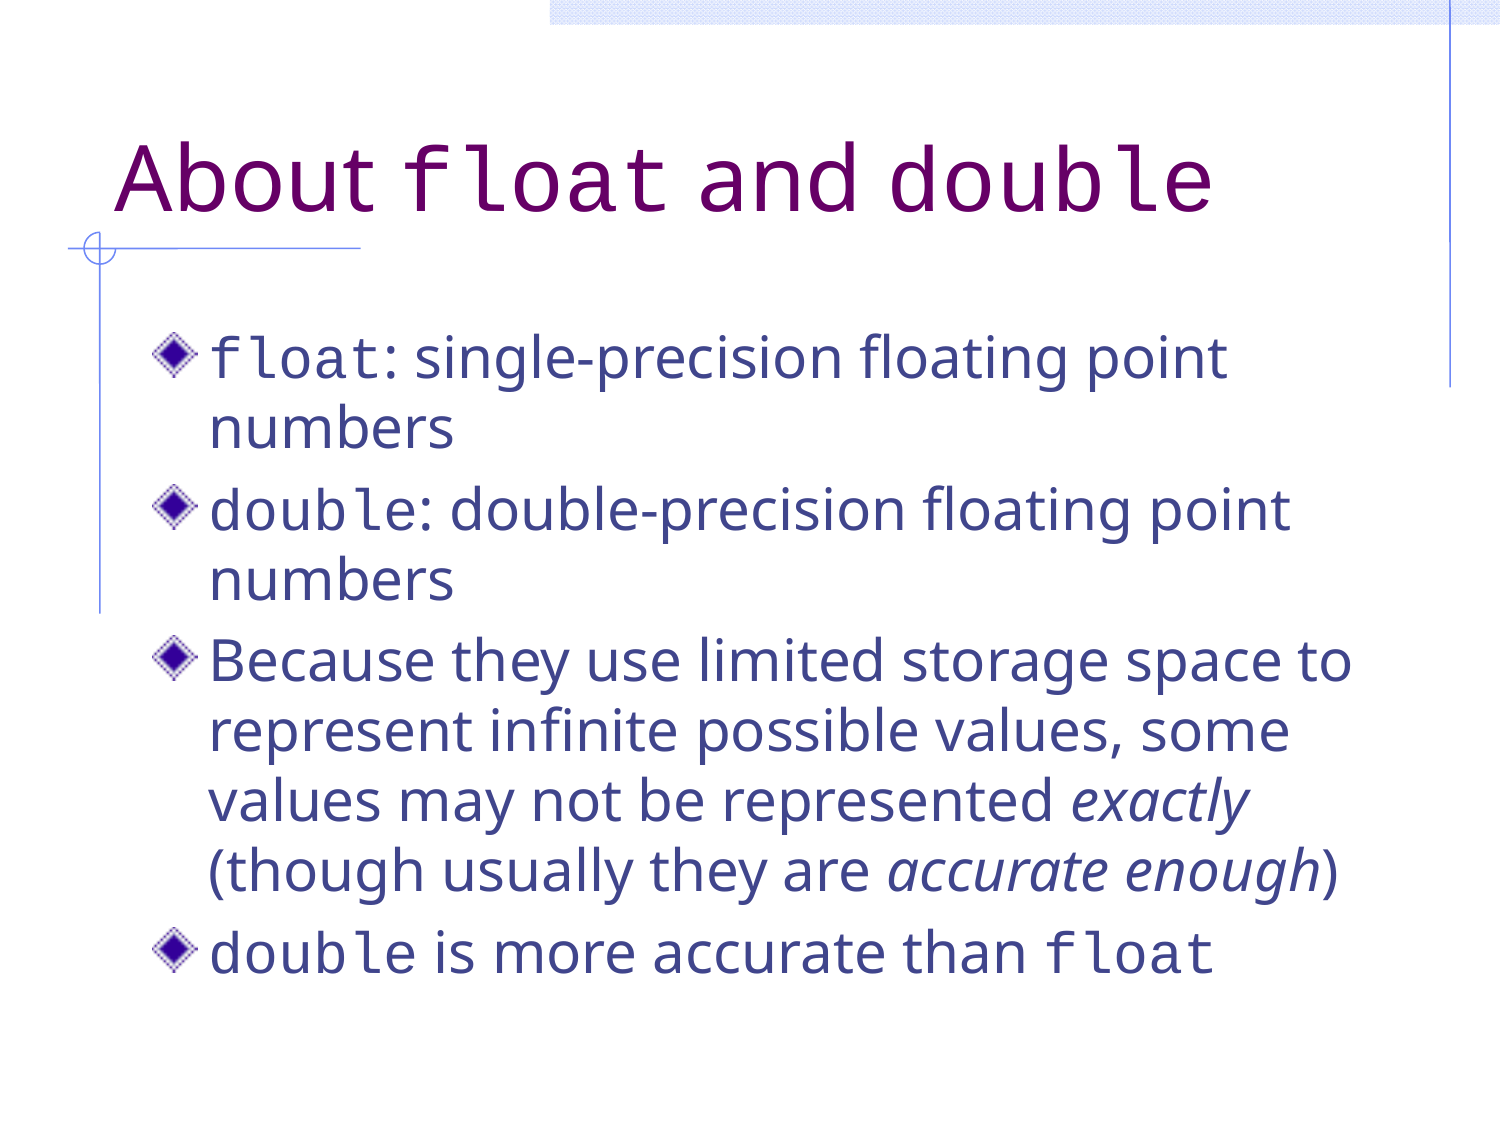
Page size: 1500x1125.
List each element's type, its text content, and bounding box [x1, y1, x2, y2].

picture [152, 927, 198, 973]
title About float and double [99, 50, 1375, 238]
picture [152, 332, 198, 378]
picture [549, 0, 1449, 25]
list float: single-precision floating point numbers double: double-precision floating point numbers Because they use limited storage space to represent infinite possible values, some values may not be represented exactly (though usually they are accurate enough) double is more accurate than float [137, 312, 1413, 1013]
picture [152, 635, 198, 681]
picture [1451, 0, 1500, 25]
picture [152, 484, 198, 530]
